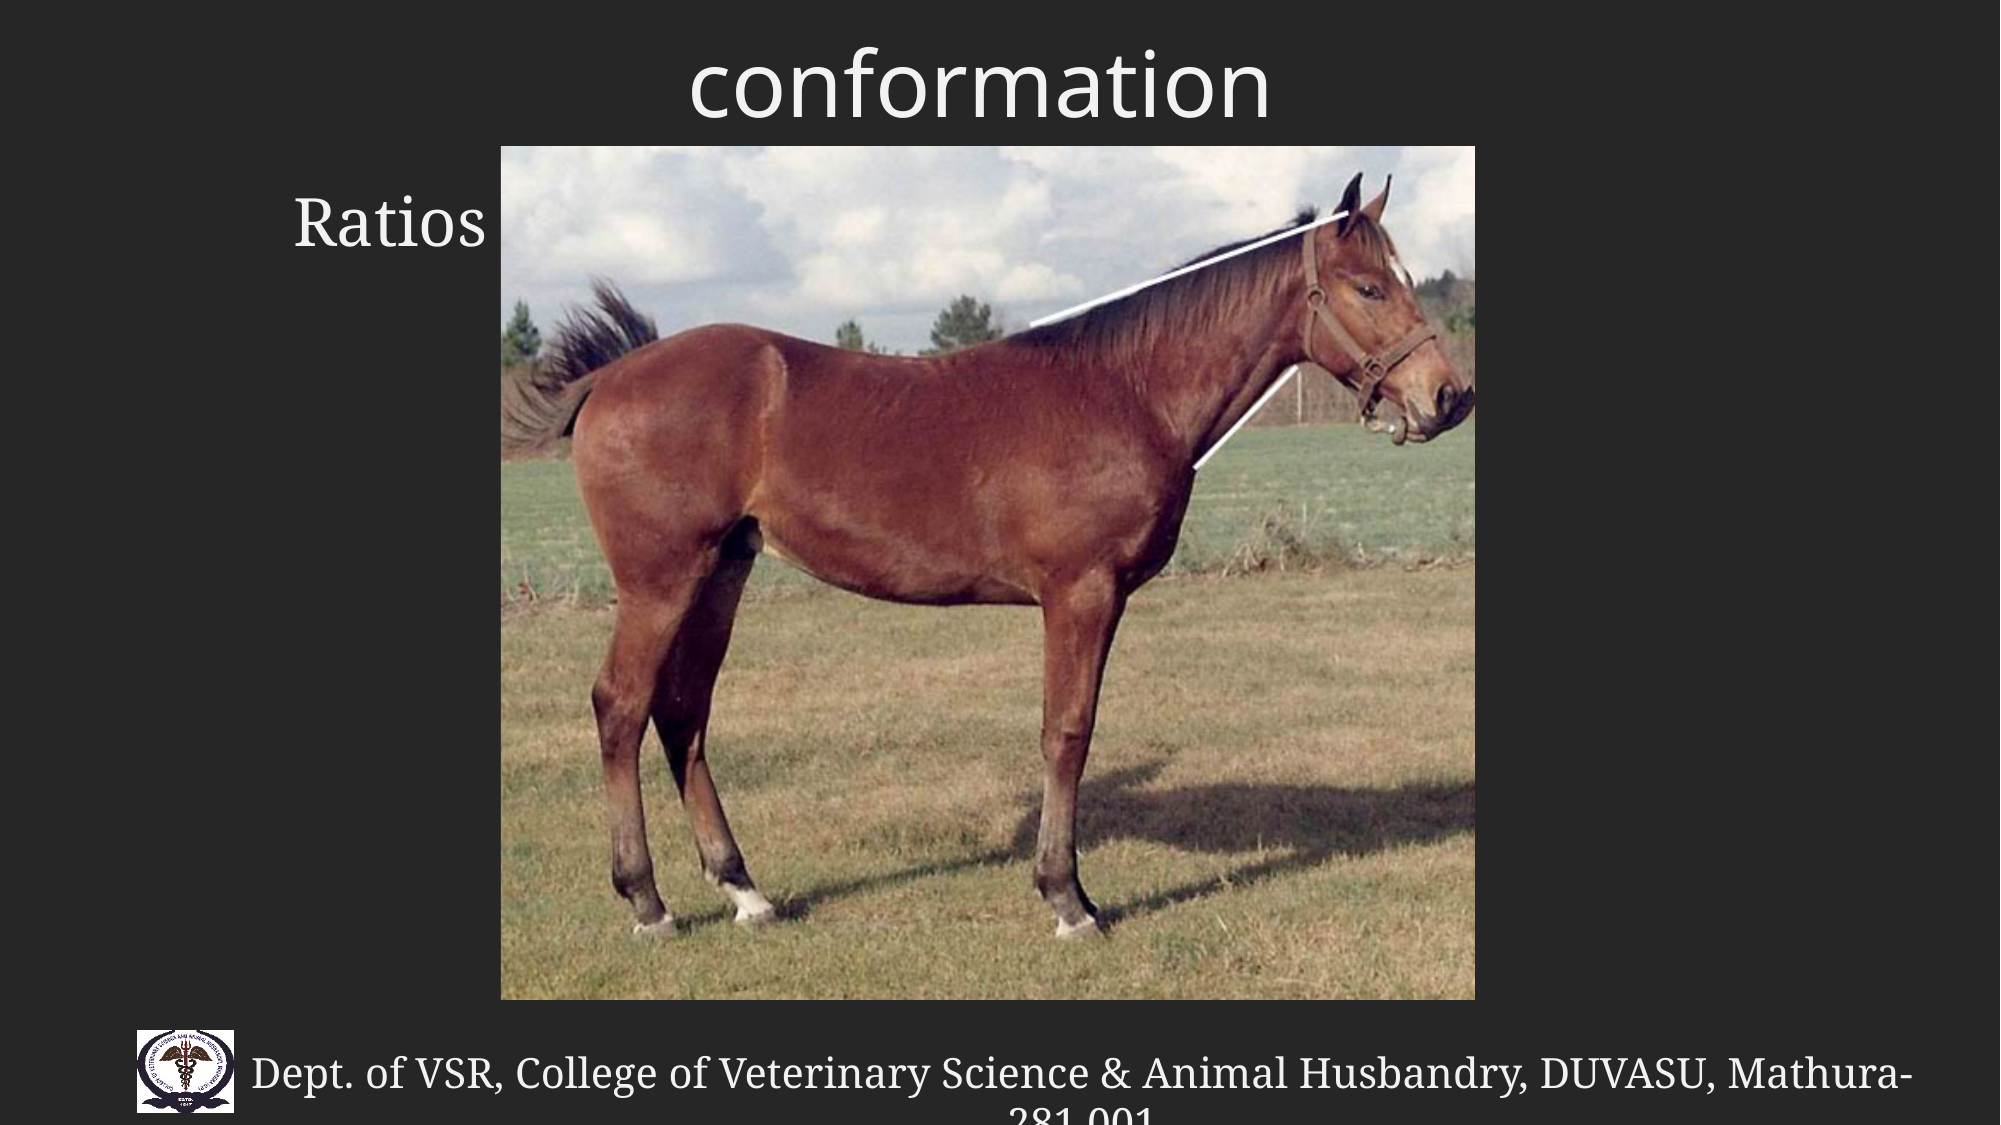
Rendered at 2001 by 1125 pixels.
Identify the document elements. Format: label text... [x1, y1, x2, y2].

picture [137, 1029, 235, 1113]
picture [500, 146, 1476, 1000]
list Ratios [212, 171, 700, 1025]
text_box conformation [0, 0, 1963, 163]
text_box Dept. of VSR, College of Veterinary Science & Animal Husbandry, DUVASU, Mathura- 281 001 [232, 1039, 1933, 1125]
